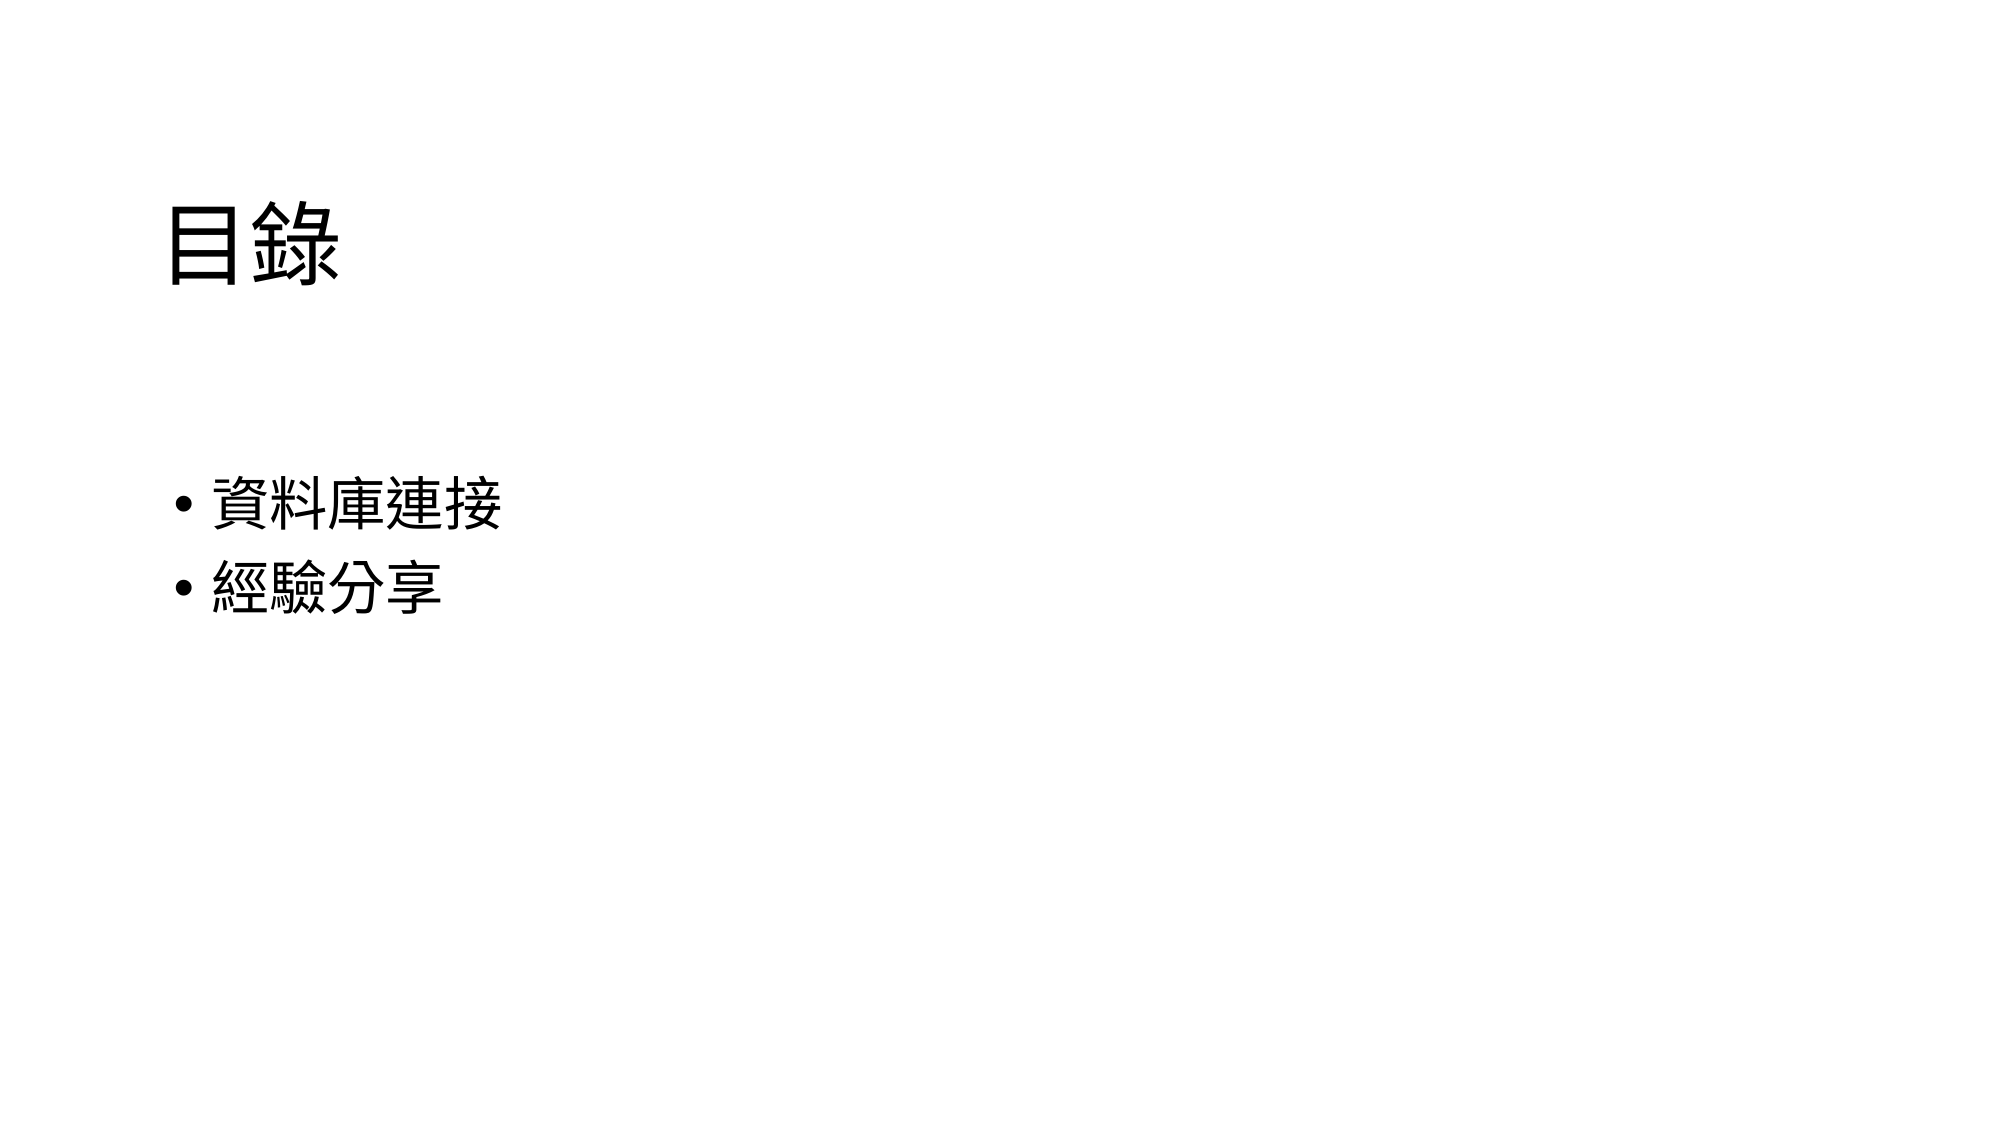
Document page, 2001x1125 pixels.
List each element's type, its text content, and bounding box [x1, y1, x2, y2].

list 資料庫連接 經驗分享 [158, 467, 634, 717]
title 目錄 [143, 140, 1869, 358]
